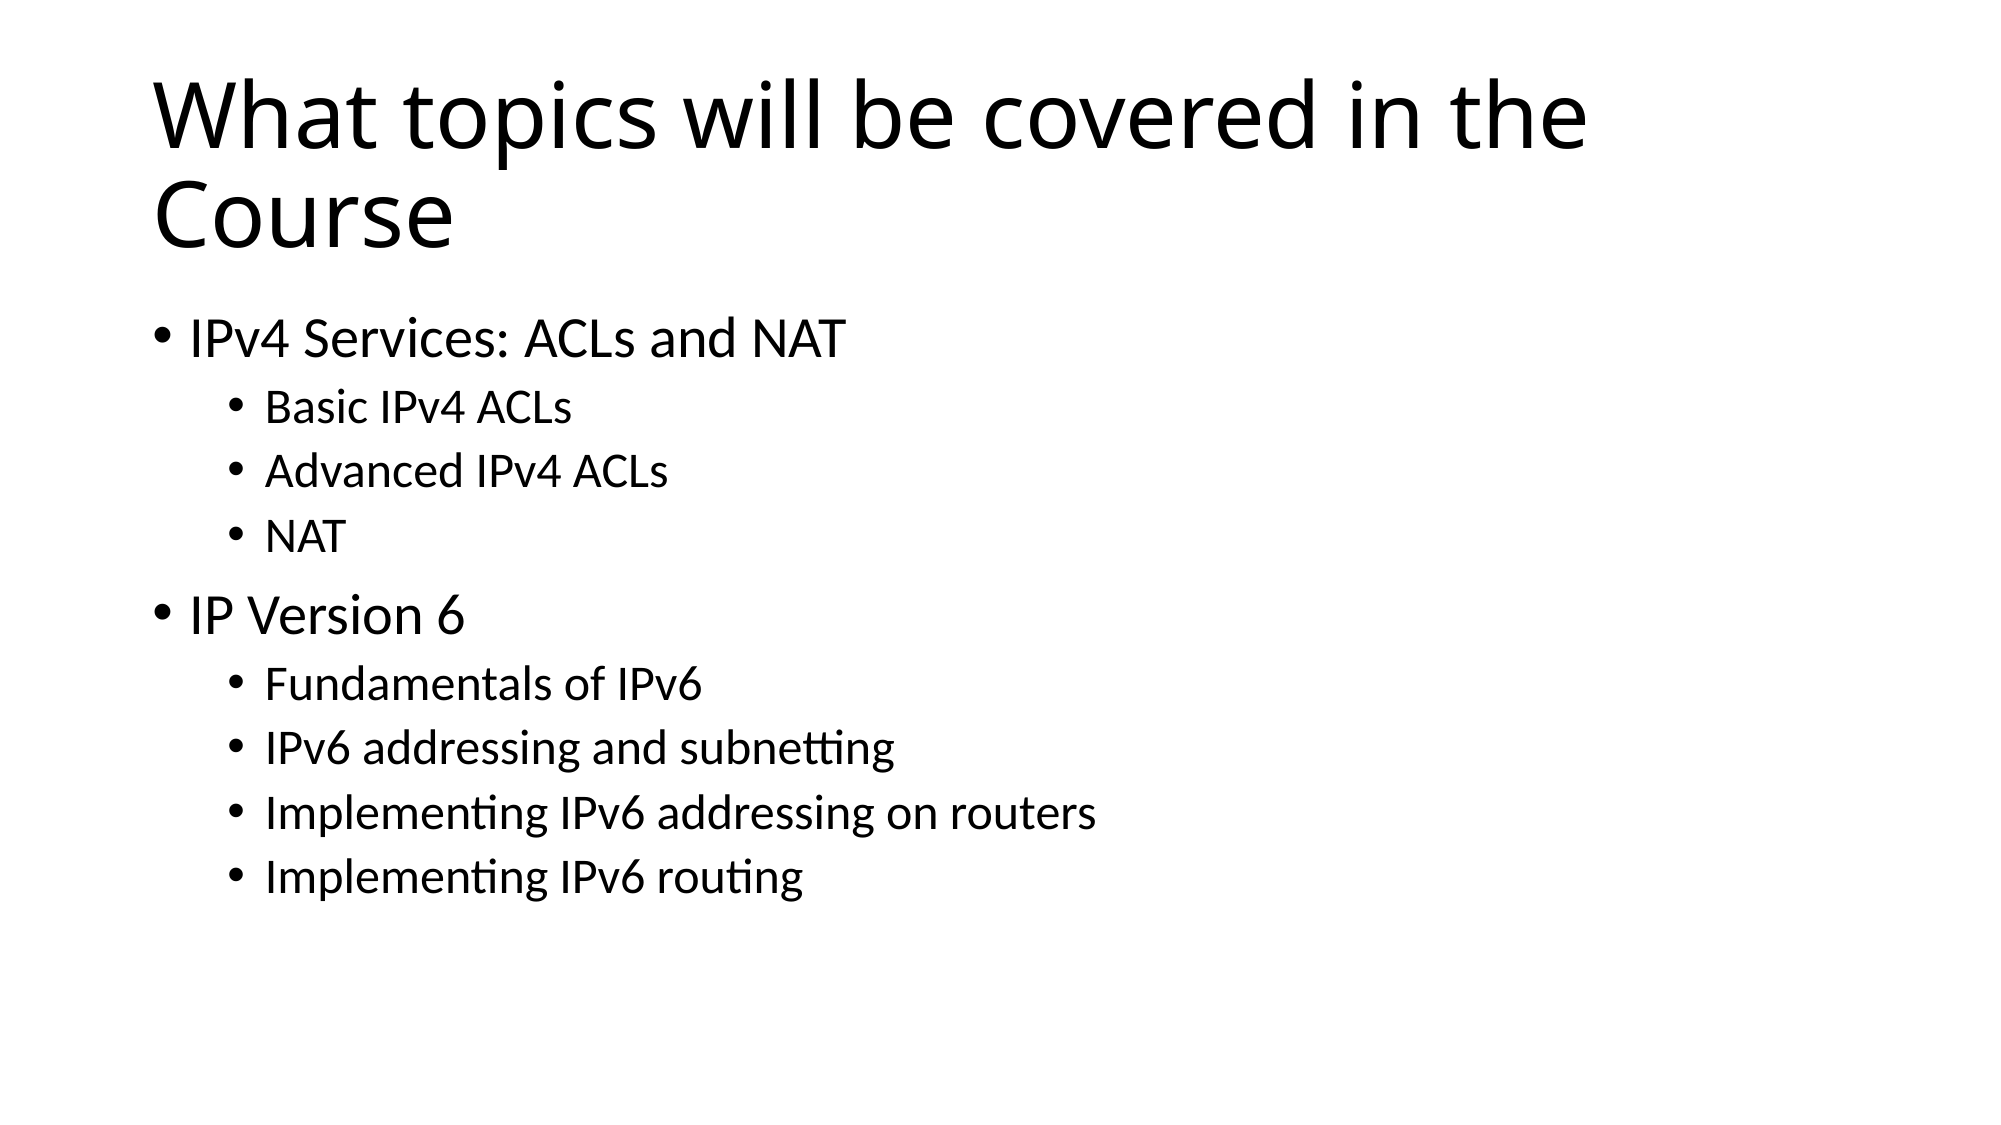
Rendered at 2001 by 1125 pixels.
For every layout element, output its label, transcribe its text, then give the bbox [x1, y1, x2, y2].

list IPv4 Services: ACLs and NAT Basic IPv4 ACLs Advanced IPv4 ACLs NAT IP Version 6 Fundamentals of IPv6 IPv6 addressing and subnetting Implementing IPv6 addressing on routers Implementing IPv6 routing [137, 299, 1863, 1014]
title What topics will be covered in the Course [137, 59, 1863, 278]
